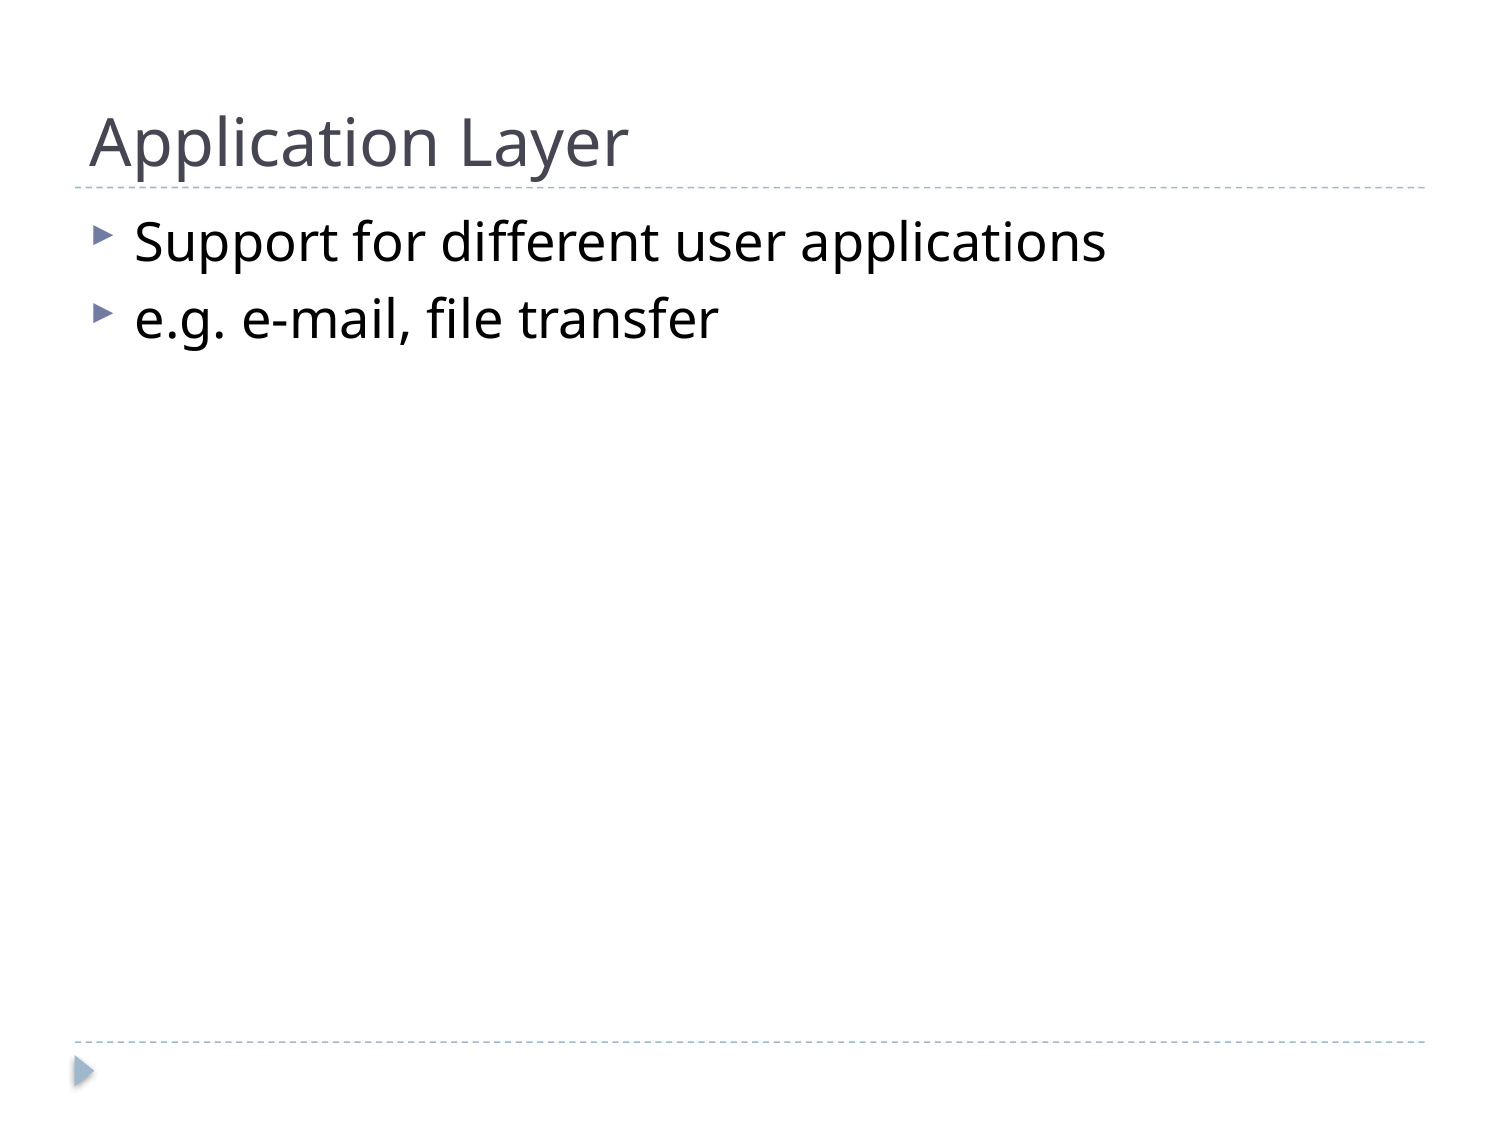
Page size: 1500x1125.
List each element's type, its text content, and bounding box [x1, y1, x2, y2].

list Support for different user applications e.g. e-mail, file transfer [75, 200, 1425, 1010]
title Application Layer [75, 24, 1425, 188]
